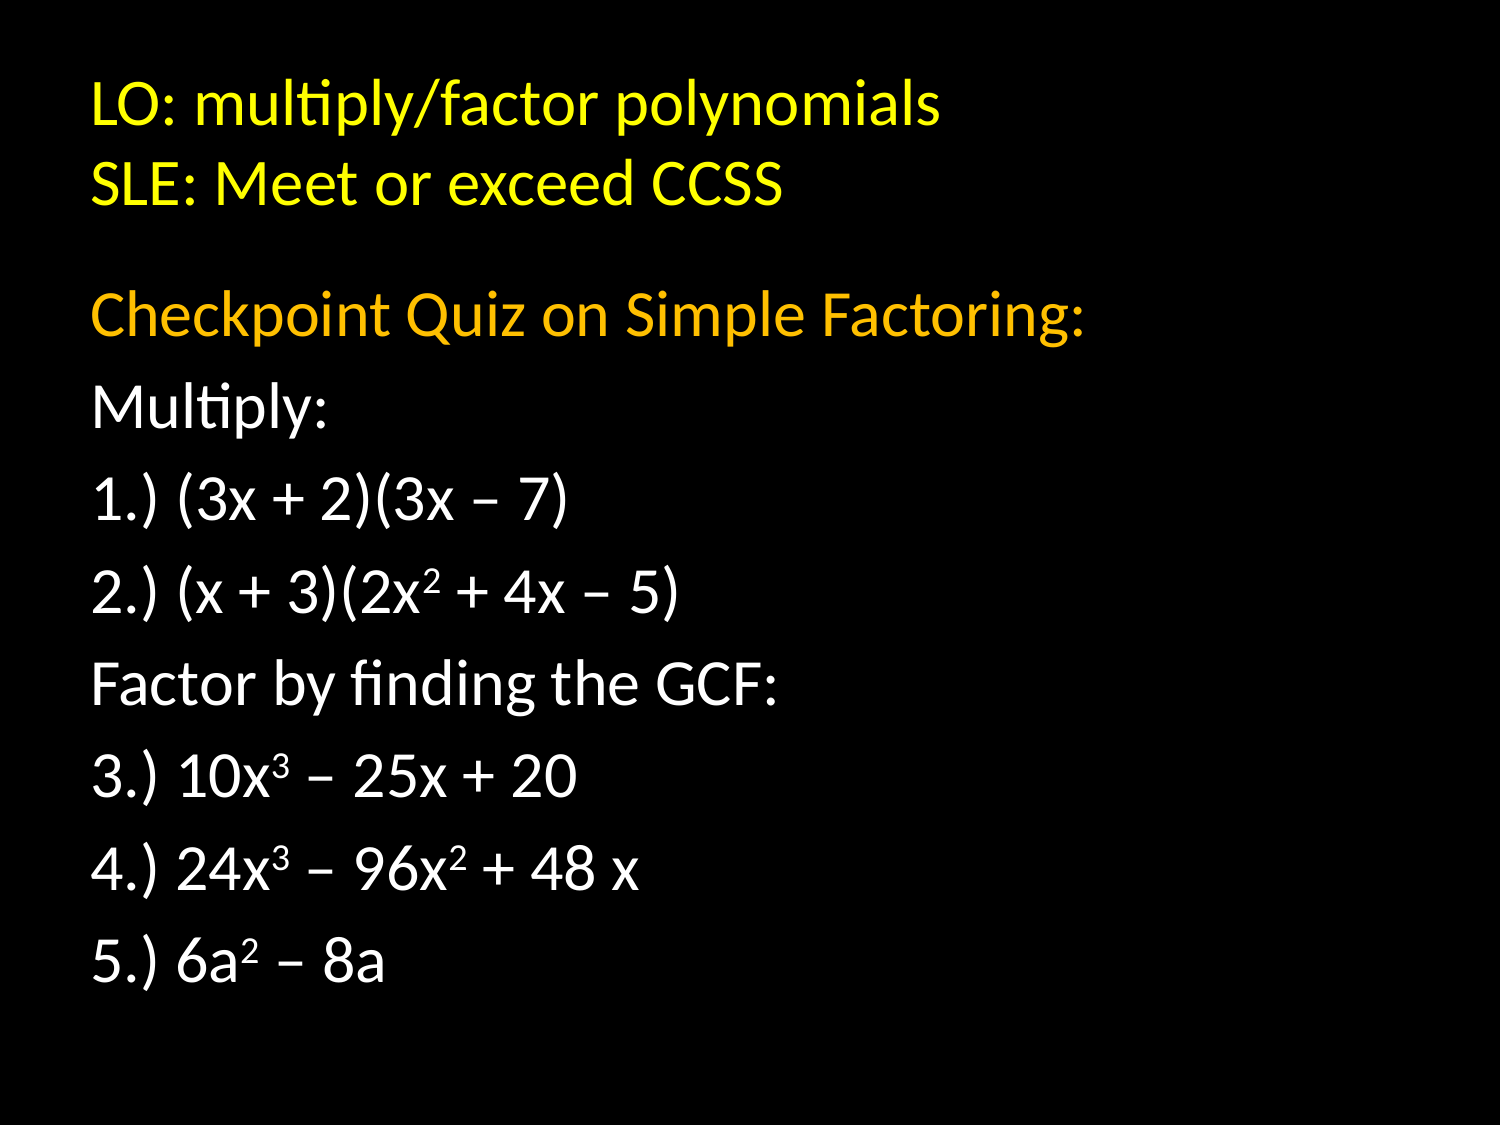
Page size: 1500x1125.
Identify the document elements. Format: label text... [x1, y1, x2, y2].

list Checkpoint Quiz on Simple Factoring: Multiply: 1.) (3x + 2)(3x – 7) 2.) (x + 3)(2x2 + 4x – 5) Factor by finding the GCF: 3.) 10x3 – 25x + 20 4.) 24x3 – 96x2 + 48 x 5.) 6a2 – 8a [75, 262, 1425, 1005]
title LO: multiply/factor polynomials SLE: Meet or exceed CCSS [75, 45, 1425, 233]
